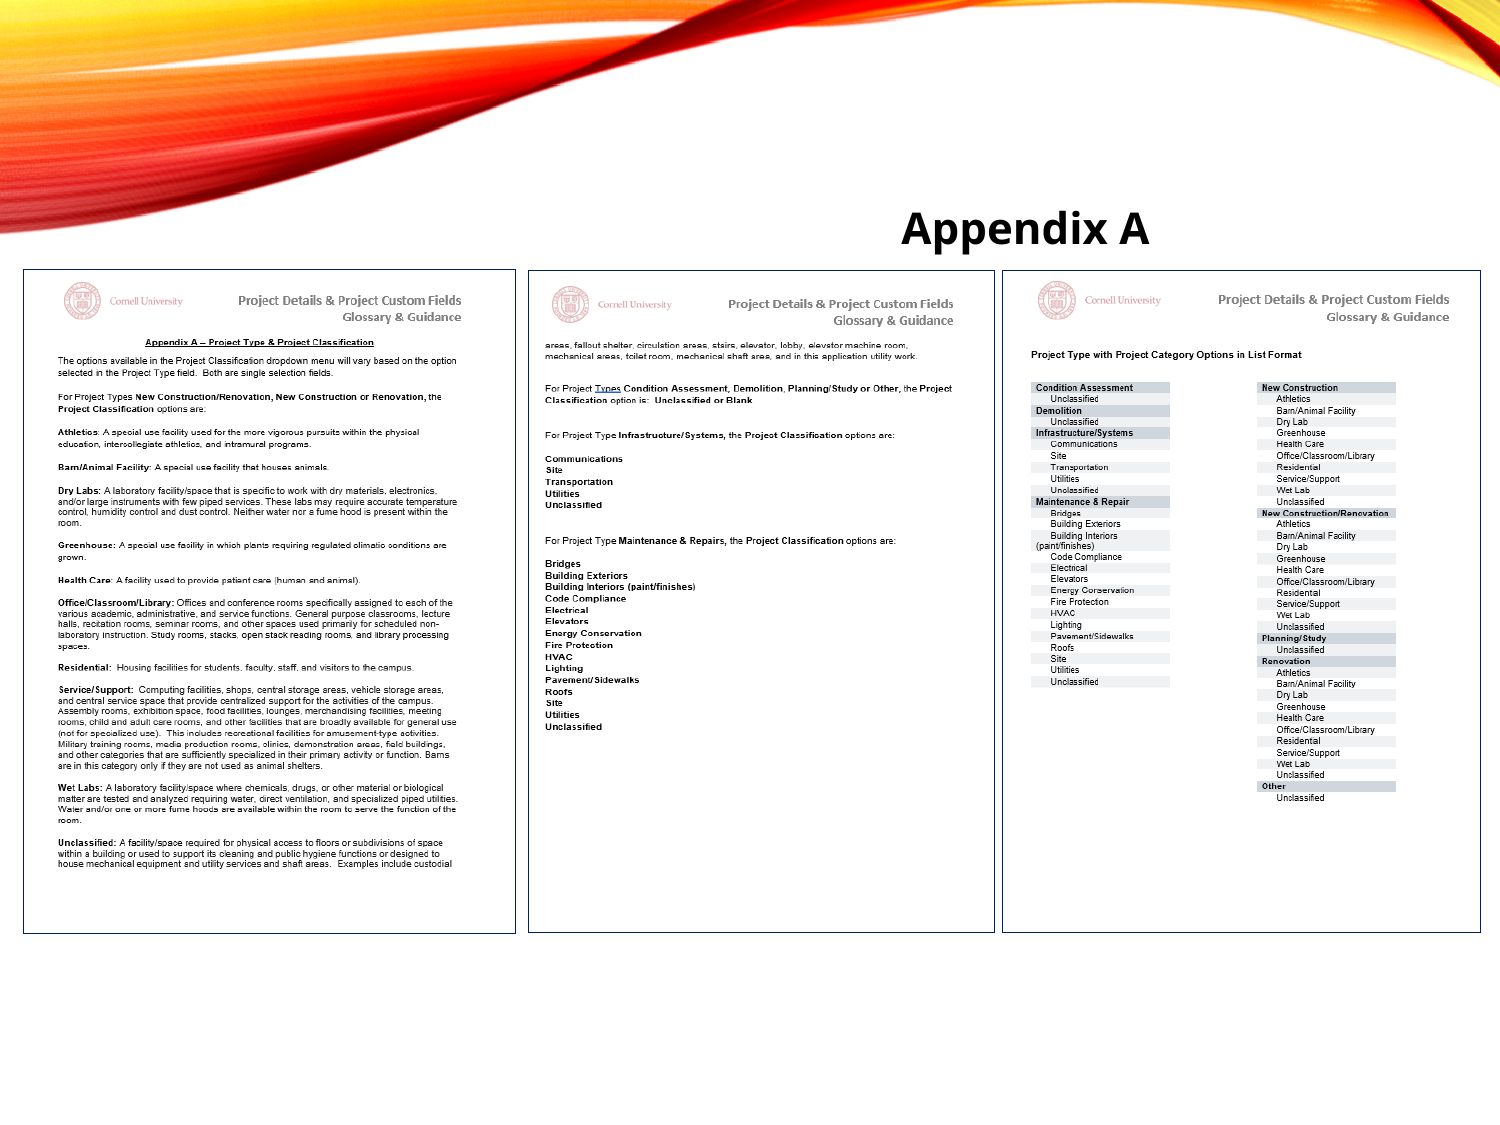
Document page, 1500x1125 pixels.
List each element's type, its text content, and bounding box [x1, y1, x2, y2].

picture [528, 270, 995, 933]
text_box Appendix A [614, 192, 1437, 261]
picture [1002, 270, 1481, 933]
picture [0, 0, 1500, 237]
picture [23, 269, 516, 934]
